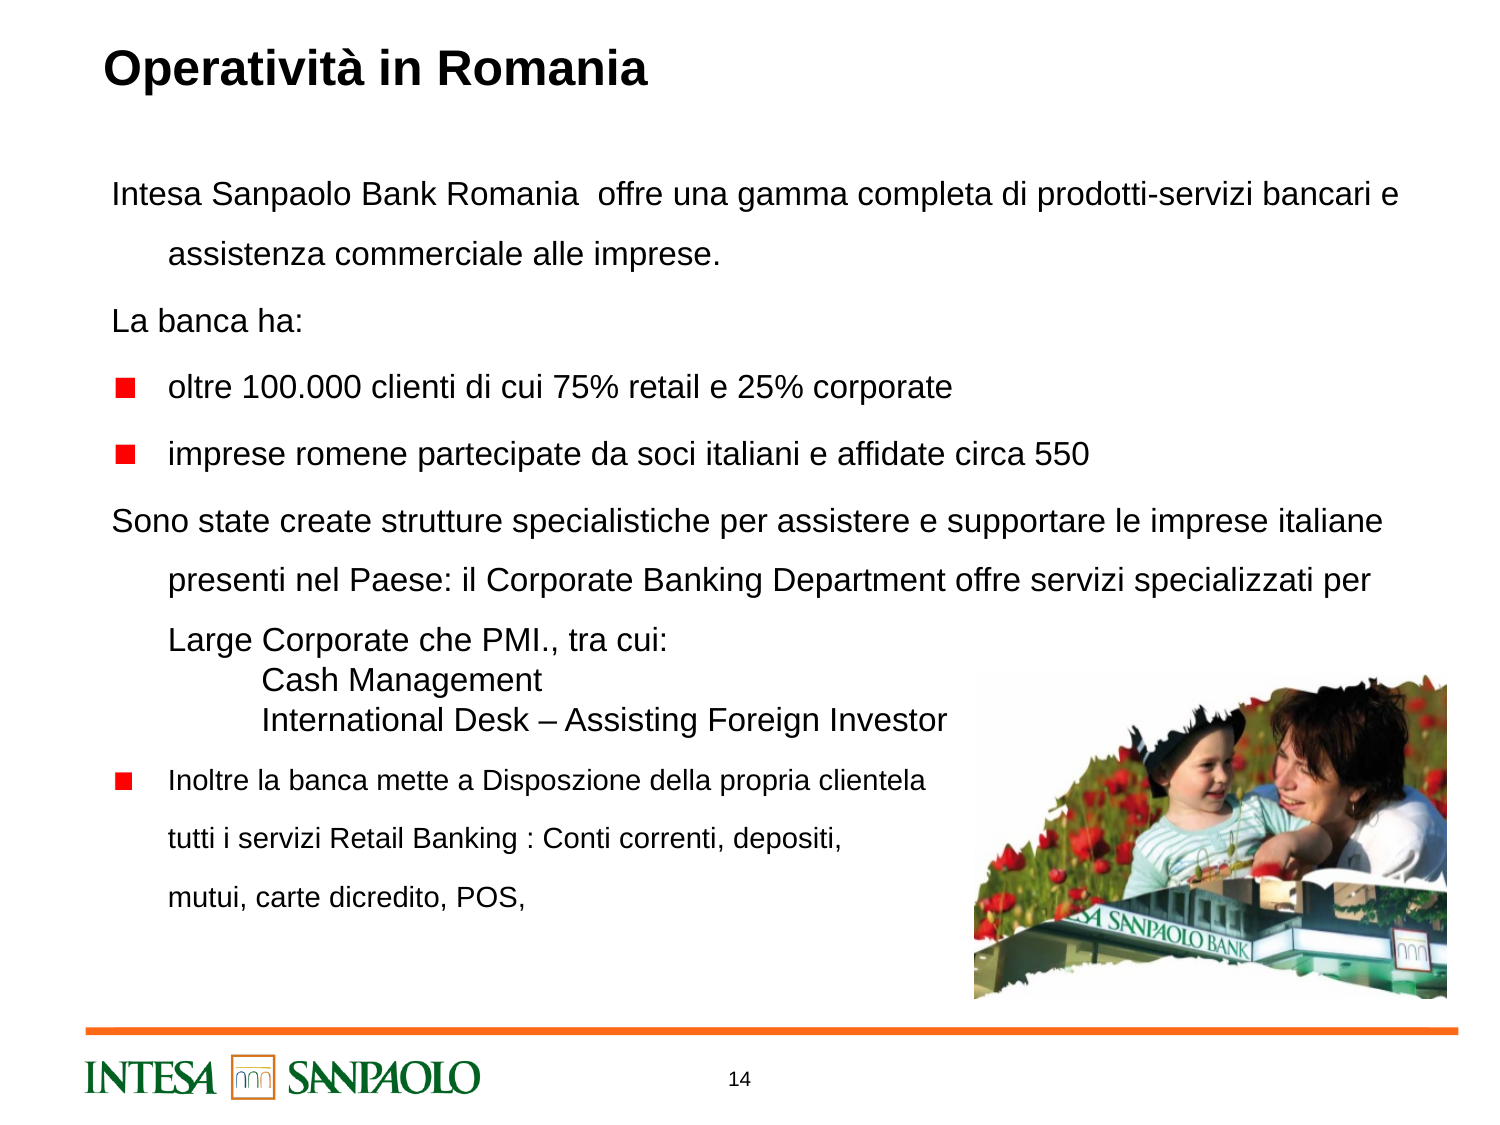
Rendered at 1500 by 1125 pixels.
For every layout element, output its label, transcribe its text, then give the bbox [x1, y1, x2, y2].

picture [111, 440, 135, 464]
picture [82, 1052, 482, 1102]
picture [974, 674, 1447, 999]
picture [111, 768, 132, 790]
text_box Operatività in Romania [88, 7, 1500, 125]
picture [111, 373, 135, 398]
text_box [115, 1027, 1430, 1035]
text_box Intesa Sanpaolo Bank Romania offre una gamma completa di prodotti-servizi bancari e assistenza commerciale alle imprese. La banca ha: oltre 100.000 clienti di cui 75% retail e 25% corporate imprese romene partecipate da soci italiani e affidate circa 550 Sono state create strutture specialistiche per assistere e supportare le imprese italiane presenti nel Paese: il Corporate Banking Department offre servizi specializzati per Large Corporate che PMI., tra cui: Cash Management International Desk – Assisting Foreign Investor Inoltre la banca mette a Disposzione della propria clientela tutti i servizi Retail Banking : Conti correnti, depositi, mutui, carte dicredito, POS, [96, 103, 1447, 975]
